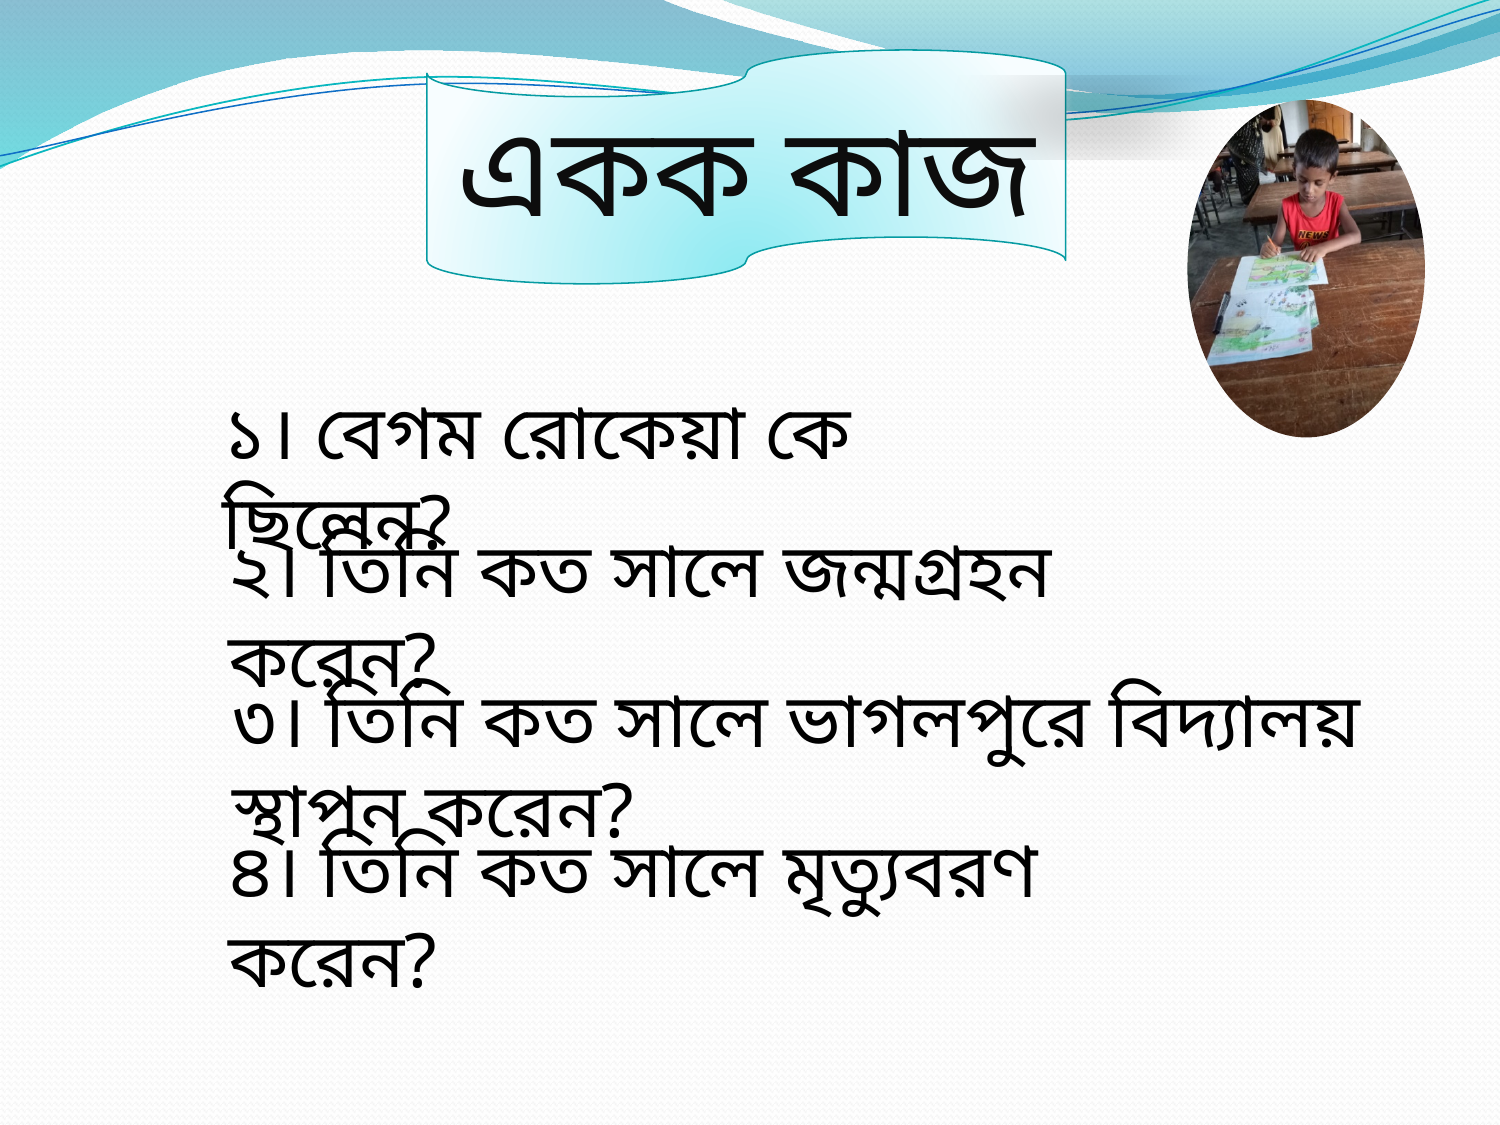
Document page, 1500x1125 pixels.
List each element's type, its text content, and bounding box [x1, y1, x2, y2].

text_box ৩। তিনি কত সালে ভাগলপুরে বিদ্যালয় স্থাপন করেন? [216, 710, 1398, 814]
text_box একক কাজ [426, 49, 1067, 285]
text_box ২। তিনি কত সালে জন্মগ্রহন করেন? [212, 560, 1237, 664]
text_box ১। বেগম রোকেয়া কে ছিলেন? [206, 423, 1023, 526]
picture [1187, 99, 1426, 438]
text_box ৪। তিনি কত সালে মৃত্যুবরণ করেন? [212, 861, 1237, 965]
